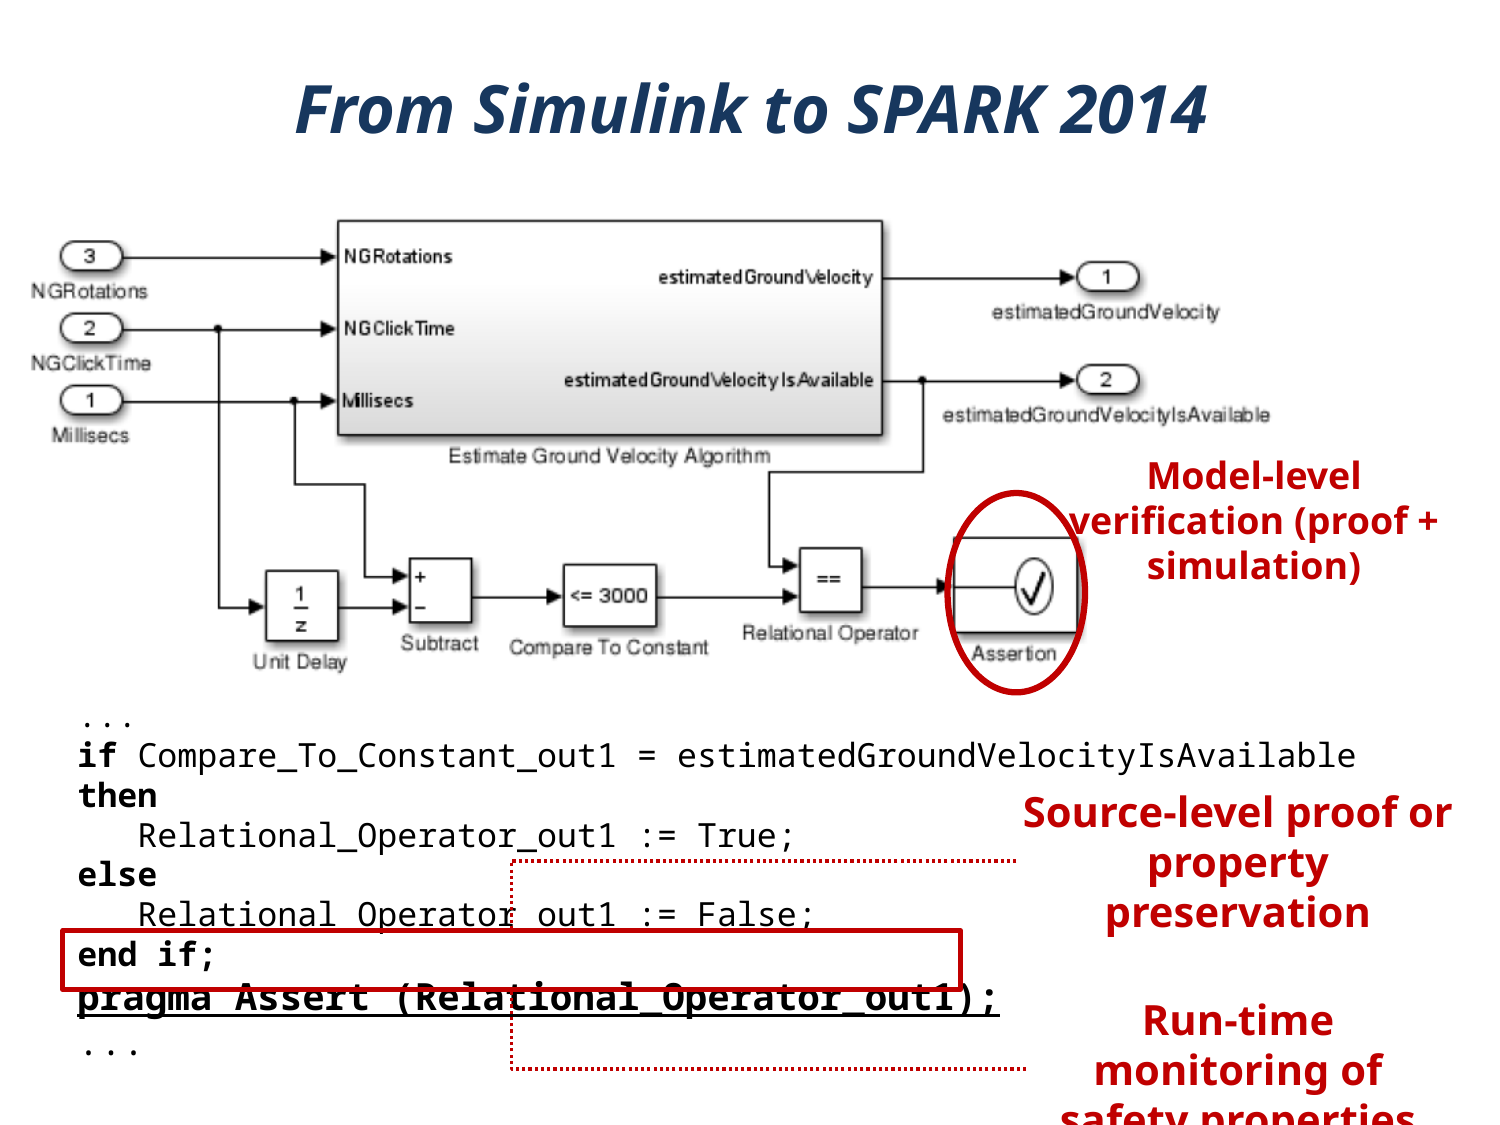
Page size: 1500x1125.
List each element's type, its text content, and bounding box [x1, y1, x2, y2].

picture [21, 186, 1295, 693]
text_box Model-level verification (proof + simulation) [1301, 444, 1487, 595]
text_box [62, 686, 1460, 1103]
title From Simulink to SPARK 2014 [76, 42, 1427, 171]
